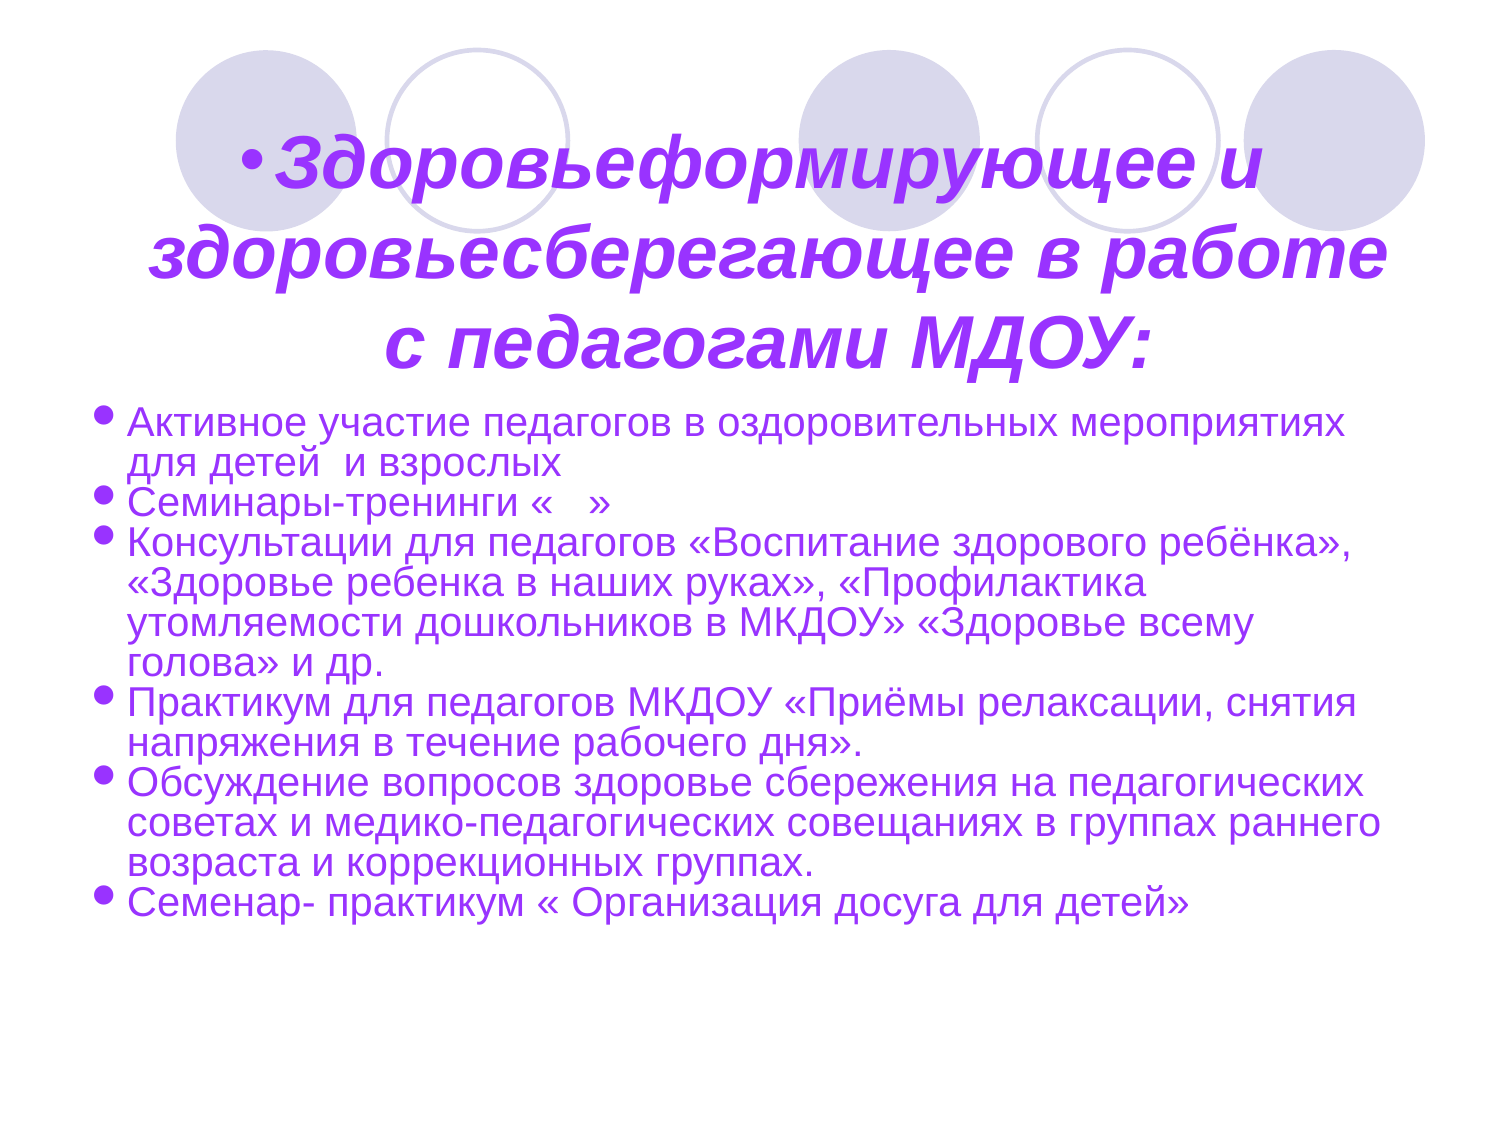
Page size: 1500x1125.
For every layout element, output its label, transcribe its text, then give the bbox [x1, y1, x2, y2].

text_box Здоровьеформирующее и здоровьесберегающее в работе с педагогами МДОУ: [76, 78, 1427, 397]
text_box Активное участие педагогов в оздоровительных мероприятиях для детей и взрослых Семинары-тренинги « » Консультации для педагогов «Воспитание здорового ребёнка», «3доровье ребенка в наших руках», «Профилактика утомляемости дошкольников в МКДОУ» «Здоровье всему голова» и др. Практикум для педагогов МКДОУ «Приёмы релаксации, снятия напряжения в течение рабочего дня». Обсуждение вопросов здоровье сбережения на педагогических советах и медико-педагогических совещаниях в группах раннего возраста и коррекционных группах. Семенар- практикум « Организация досуга для детей» [76, 397, 1427, 1077]
